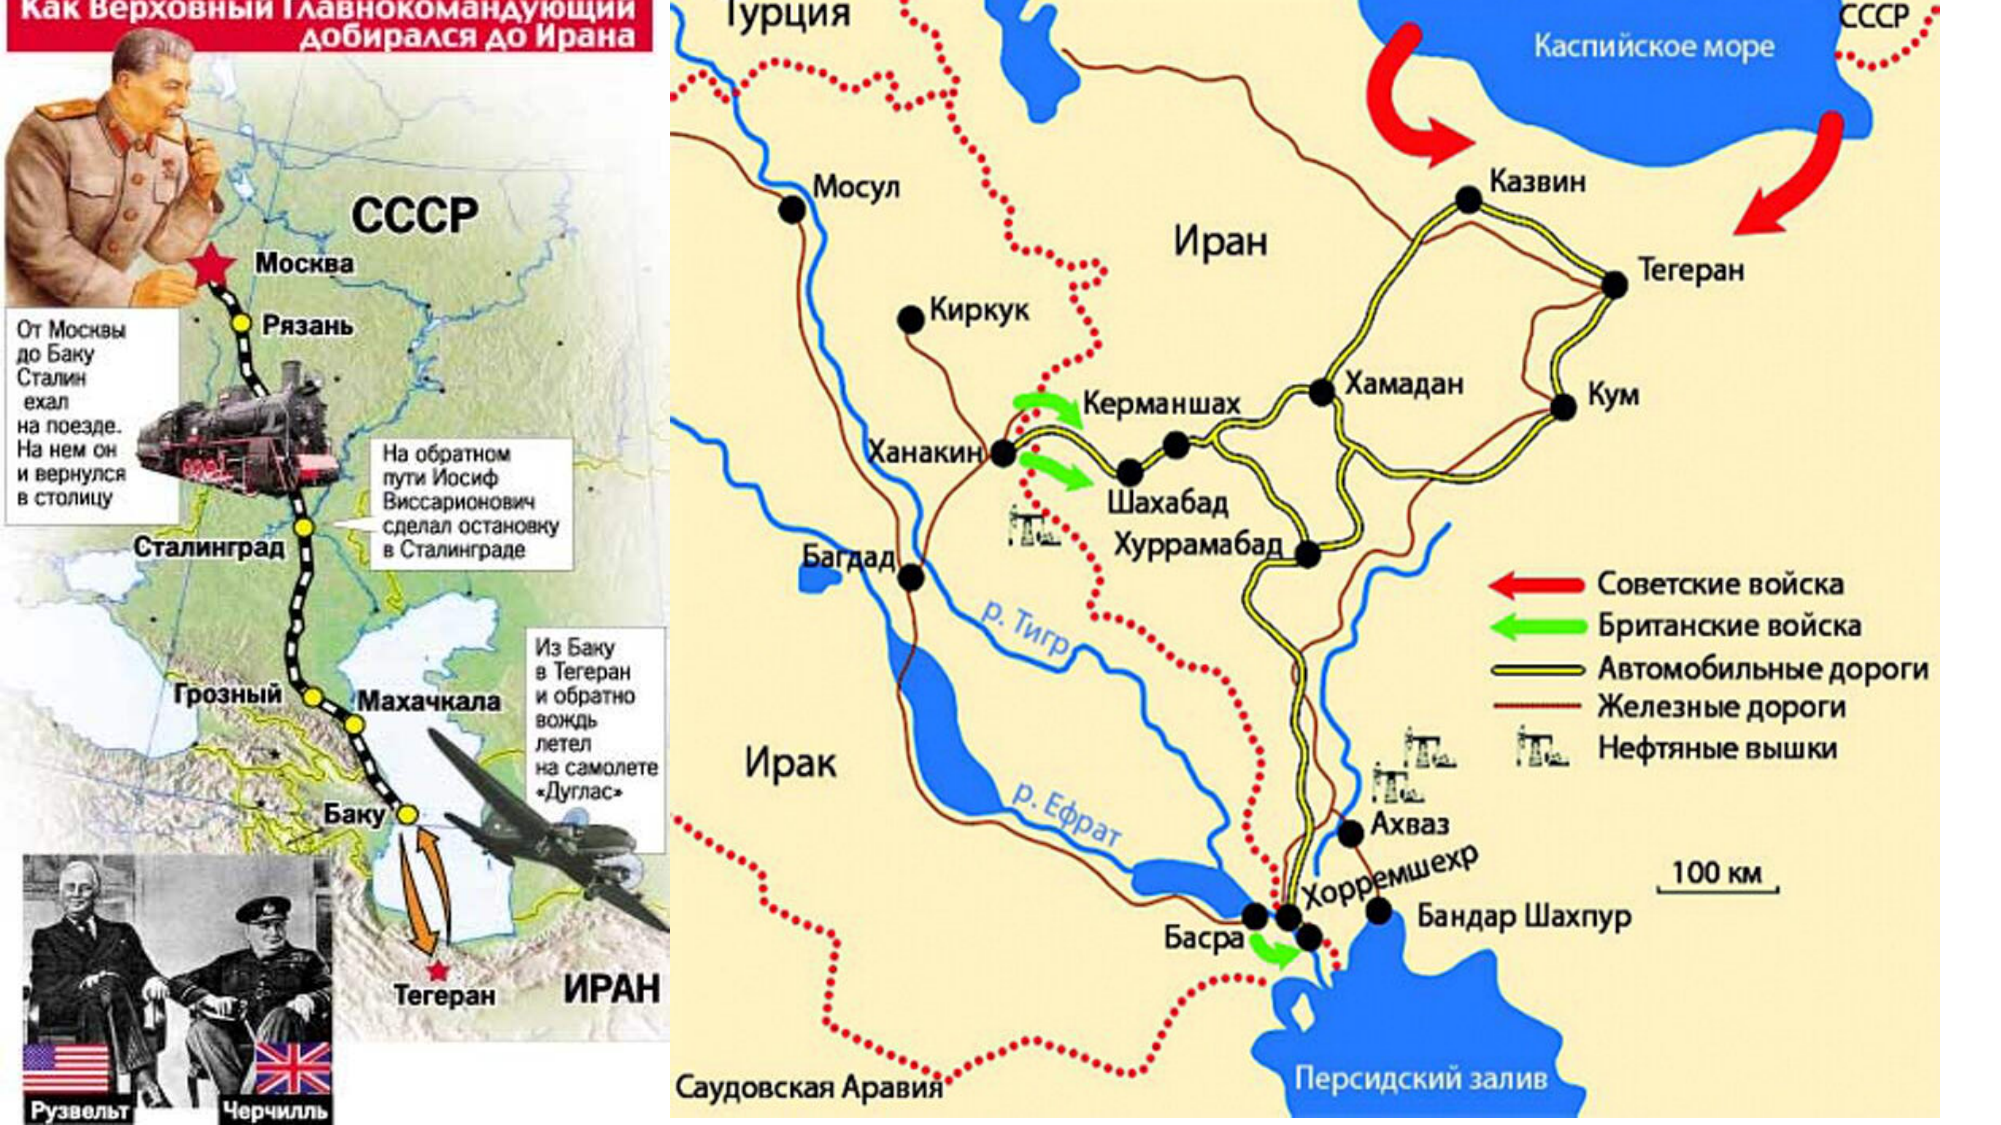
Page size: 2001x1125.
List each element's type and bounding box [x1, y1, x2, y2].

list [0, 0, 671, 1125]
picture [670, 0, 1940, 1118]
